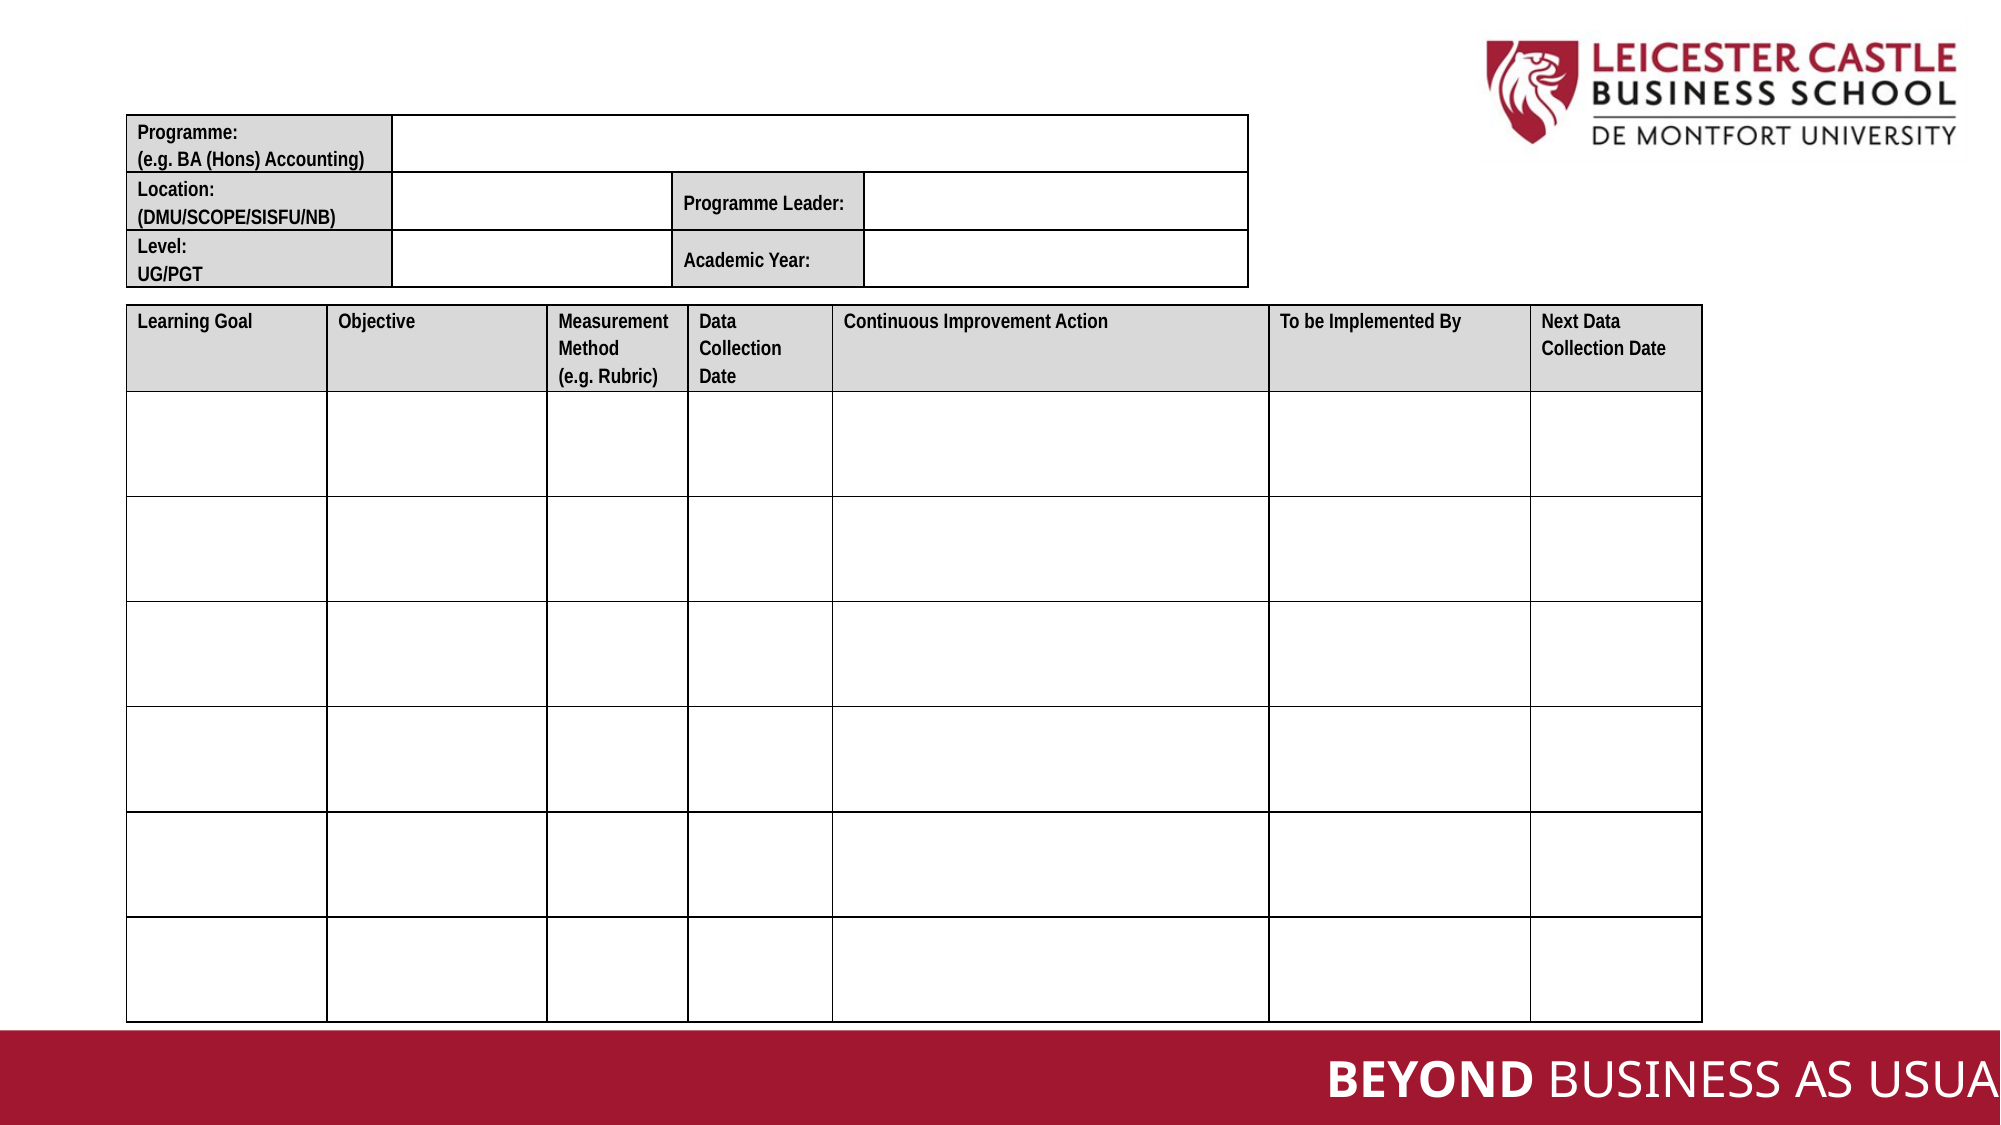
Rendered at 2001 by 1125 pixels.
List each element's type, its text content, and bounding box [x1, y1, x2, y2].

table_header Programme: (e.g. BA (Hons) Accounting) [127, 116, 391, 171]
table_cell [1270, 474, 1530, 496]
table_cell [328, 497, 546, 601]
table_cell [127, 707, 326, 811]
table_cell [689, 813, 832, 916]
table_cell [328, 707, 546, 811]
table_cell [1270, 392, 1530, 398]
table_cell [689, 707, 832, 811]
table_cell [689, 474, 832, 496]
table_cell [548, 813, 687, 916]
text_box [0, 1029, 2000, 1125]
table_cell [865, 231, 1247, 286]
table_cell [689, 918, 832, 1021]
table_cell [1531, 392, 1701, 398]
table_cell [127, 392, 326, 398]
table_cell [328, 392, 546, 398]
table_cell Level: UG/PGT [127, 231, 391, 286]
table_cell [328, 813, 546, 916]
table_cell [1531, 707, 1701, 811]
table_cell [833, 602, 1268, 706]
table_cell Location: (DMU/SCOPE/SISFU/NB) [127, 173, 391, 229]
table_cell [1270, 602, 1530, 706]
table_cell [127, 918, 326, 1021]
table_cell [833, 813, 1268, 916]
table_cell [1531, 918, 1701, 1021]
text_box BEYOND BUSINESS AS USUAL [1311, 1039, 2000, 1115]
table_cell [328, 918, 546, 1021]
table_cell [548, 602, 687, 706]
table_cell [548, 918, 687, 1021]
table_cell [548, 392, 687, 398]
picture [1474, 14, 1968, 162]
table_cell Academic Year: [673, 231, 863, 286]
table_cell [1531, 474, 1701, 496]
table_cell [833, 474, 1268, 496]
table_header [393, 116, 1247, 171]
table_cell [1270, 707, 1530, 811]
table_cell [689, 602, 832, 706]
table_cell [127, 497, 326, 601]
table_cell [393, 173, 671, 229]
table_cell [1531, 497, 1701, 601]
table_cell [127, 474, 326, 496]
table_header Objective [328, 306, 546, 391]
table_cell Programme Leader: [673, 173, 863, 229]
table_cell [1531, 813, 1701, 916]
table_cell [548, 497, 687, 601]
table_header Learning Goal [127, 306, 326, 391]
table_cell [127, 813, 326, 916]
table_cell [1270, 918, 1530, 1021]
table_header Measurement Method (e.g. Rubric) [548, 306, 687, 391]
table_cell [328, 474, 546, 496]
table_cell [127, 602, 326, 706]
table_cell [833, 497, 1268, 601]
table_header Continuous Improvement Action [833, 306, 1268, 391]
table_cell [865, 173, 1247, 229]
table_cell [833, 392, 1268, 398]
table_header To be Implemented By [1270, 306, 1530, 391]
table_cell [833, 918, 1268, 1021]
table_cell [689, 392, 832, 398]
table_cell [393, 231, 671, 286]
table_header Data Collection Date [689, 306, 832, 391]
table_header Next Data Collection Date [1531, 306, 1701, 391]
table_cell [548, 474, 687, 496]
table_cell [1270, 497, 1530, 601]
table_cell [689, 497, 832, 601]
table_cell [1531, 602, 1701, 706]
table_cell [328, 602, 546, 706]
table_cell [548, 707, 687, 811]
table_cell [1270, 813, 1530, 916]
table_cell [833, 707, 1268, 811]
text_box [0, 398, 1915, 474]
